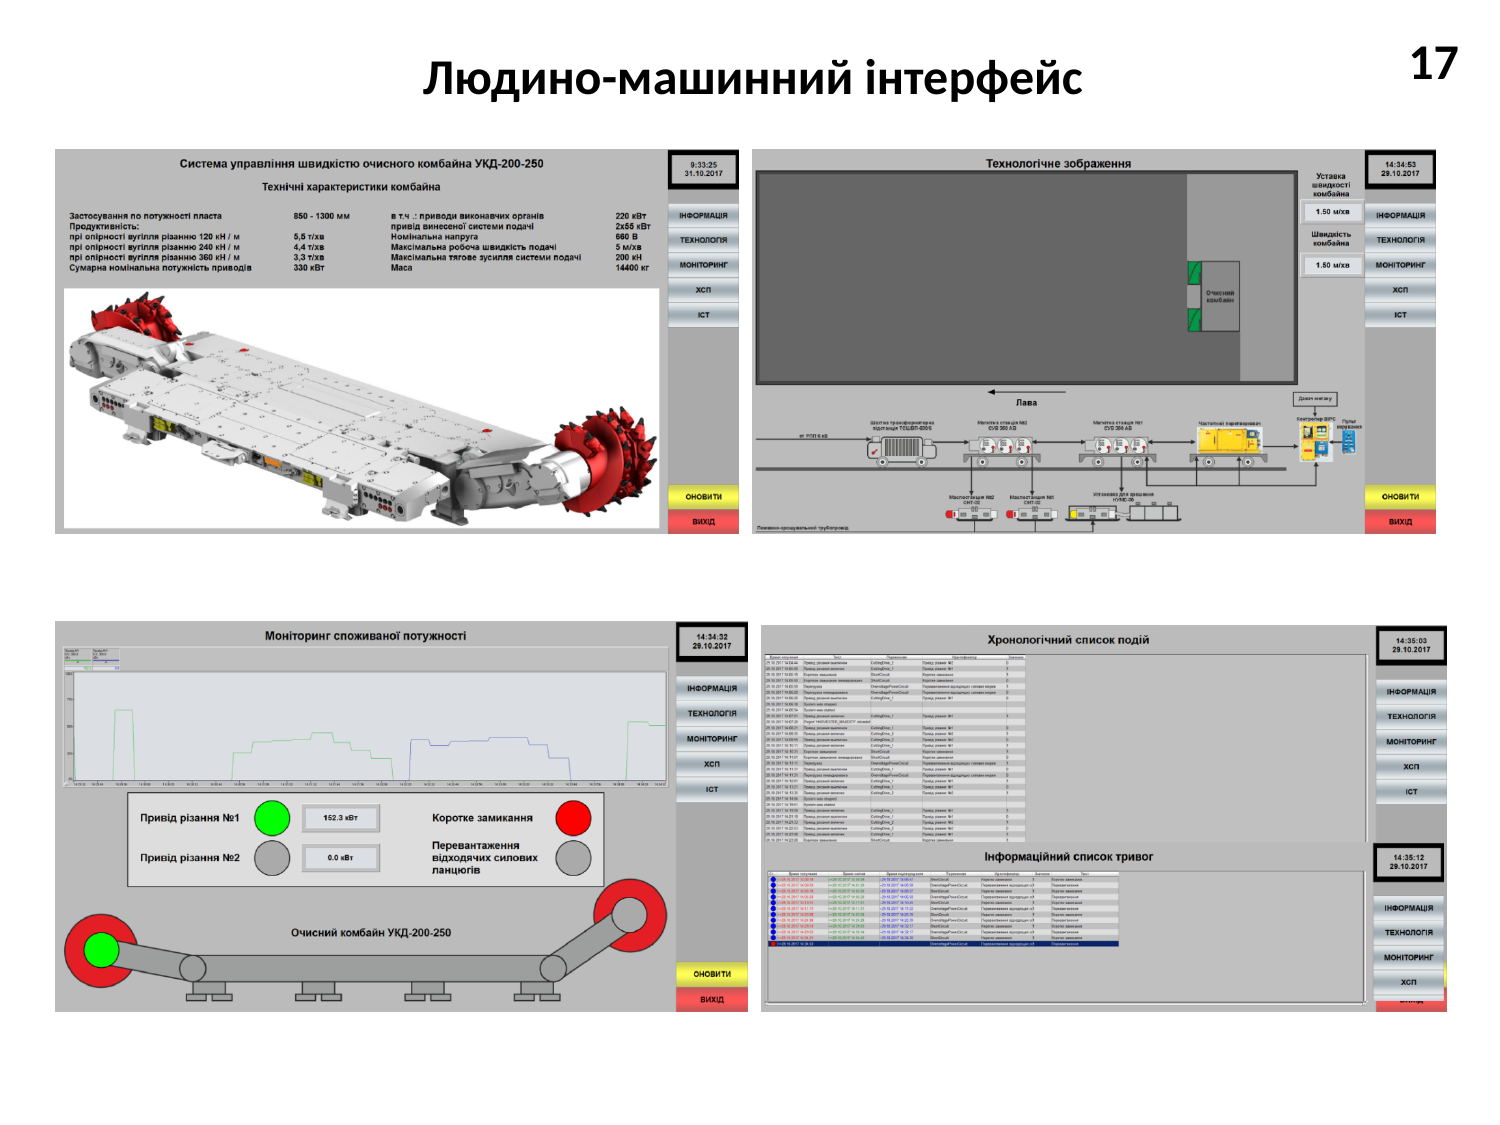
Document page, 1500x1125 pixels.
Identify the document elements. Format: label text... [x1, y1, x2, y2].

title Людино-машинний інтерфейс [78, 22, 1429, 127]
text_box 17 [1372, 7, 1495, 112]
picture [54, 149, 739, 534]
picture [761, 625, 1448, 1012]
picture [55, 621, 749, 1012]
picture [752, 149, 1436, 534]
